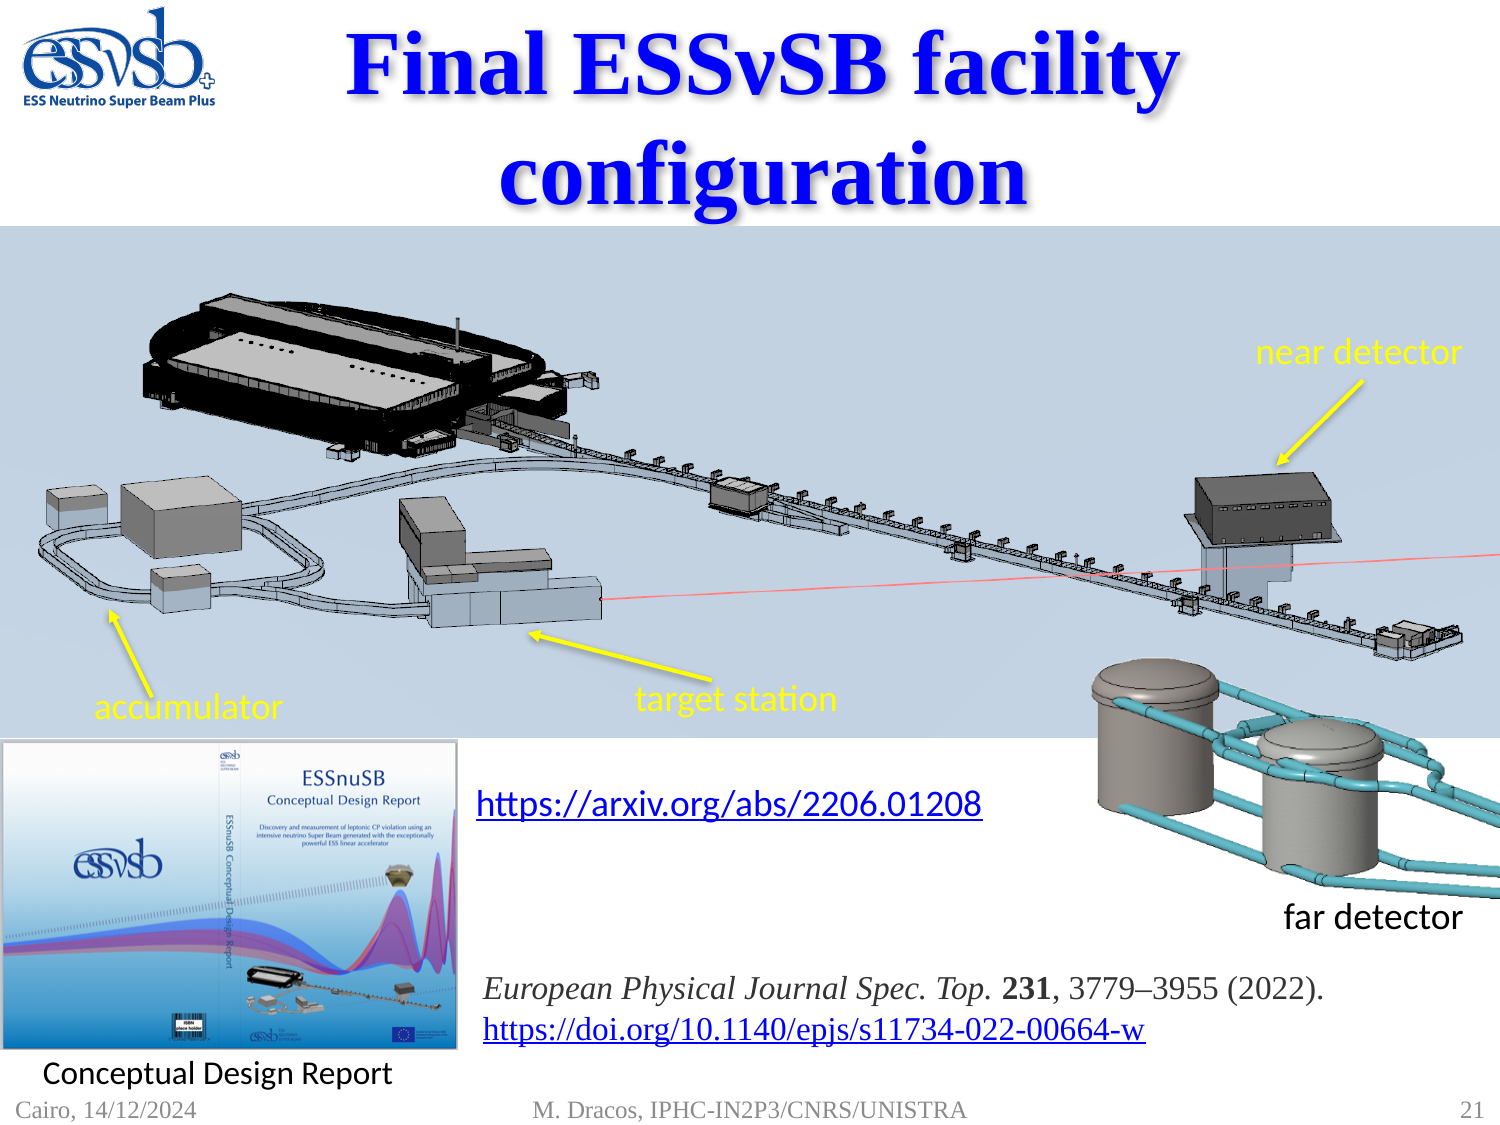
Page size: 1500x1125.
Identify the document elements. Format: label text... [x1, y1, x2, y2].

title Final ESSνSB facility configuration [189, 2, 1339, 224]
picture [1050, 632, 1500, 934]
footer M. Dracos, IPHC-IN2P3/CNRS/UNISTRA [453, 1092, 1047, 1125]
picture [0, 739, 458, 1051]
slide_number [0, 1092, 305, 1125]
slide_number 21 [1338, 1092, 1500, 1125]
text_box European Physical Journal Spec. Top. 231, 3779–3955 (2022). https://doi.org/10.1140/epjs/s11734-022-00664-w [468, 959, 1420, 1054]
text_box Conceptual Design Report [28, 1059, 409, 1099]
text_box https://arxiv.org/abs/2206.01208 [462, 771, 998, 832]
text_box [0, 226, 1500, 738]
